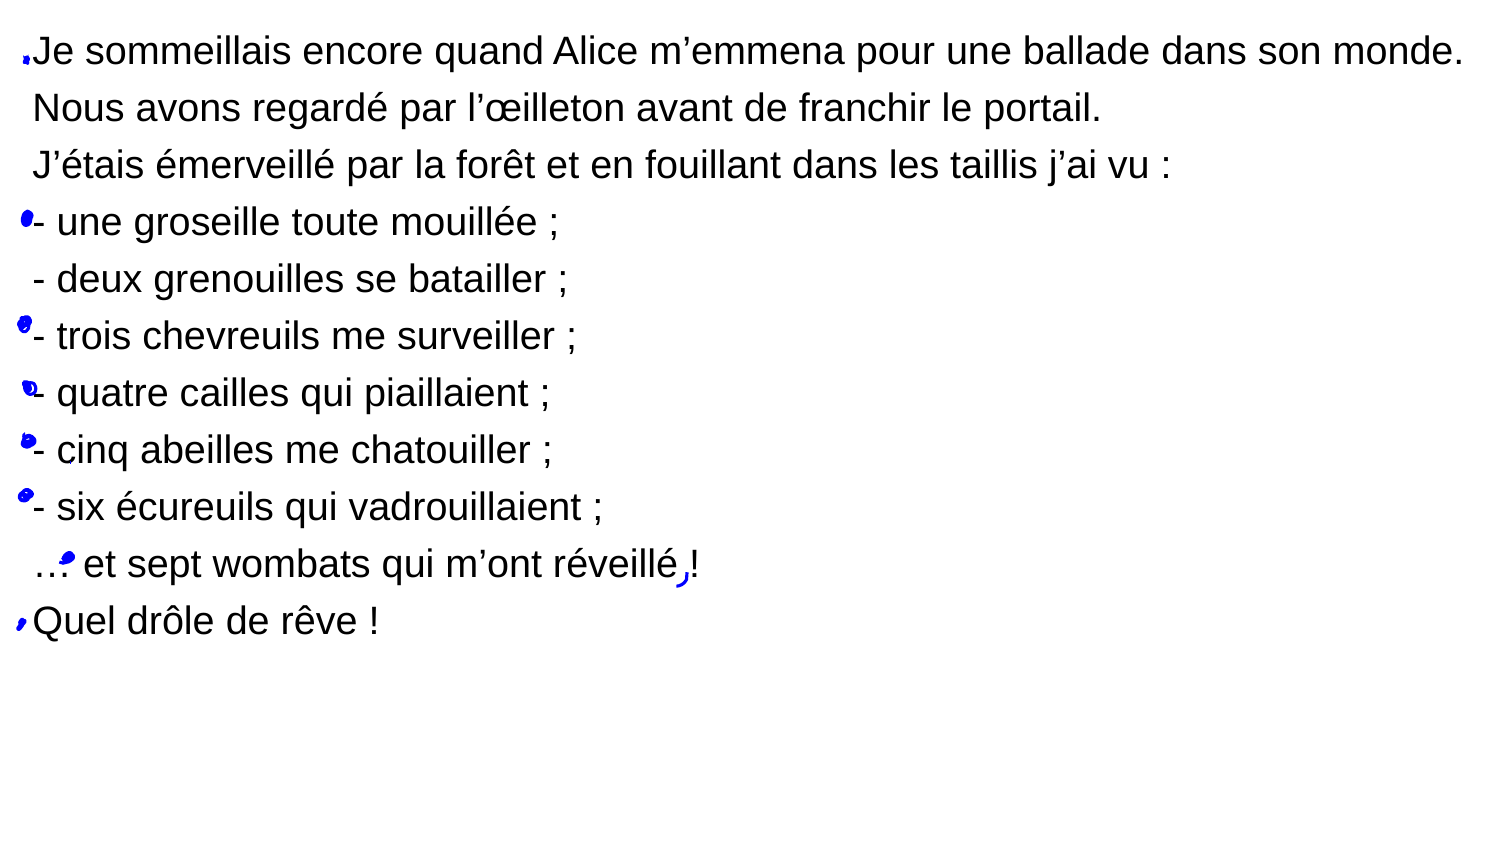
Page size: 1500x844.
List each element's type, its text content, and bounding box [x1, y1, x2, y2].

text_box Je sommeillais encore quand Alice m’emmena pour une ballade dans son monde. Nous avons regardé par l’œilleton avant de franchir le portail. J’étais émerveillé par la forêt et en fouillant dans les taillis j’ai vu : - une groseille toute mouillée ; - deux grenouilles se batailler ; - trois chevreuils me surveiller ; - quatre cailles qui piaillaient ; - cinq abeilles me chatouiller ; - six écureuils qui vadrouillaient ; … et sept wombats qui m’ont réveillé ! Quel drôle de rêve ! [17, 8, 1500, 748]
text_box [21, 210, 33, 227]
text_box [17, 618, 26, 631]
text_box [21, 433, 36, 448]
text_box [59, 551, 75, 564]
text_box [22, 381, 37, 396]
text_box [23, 56, 29, 65]
text_box [17, 316, 32, 333]
text_box [676, 572, 688, 587]
text_box [18, 488, 34, 502]
